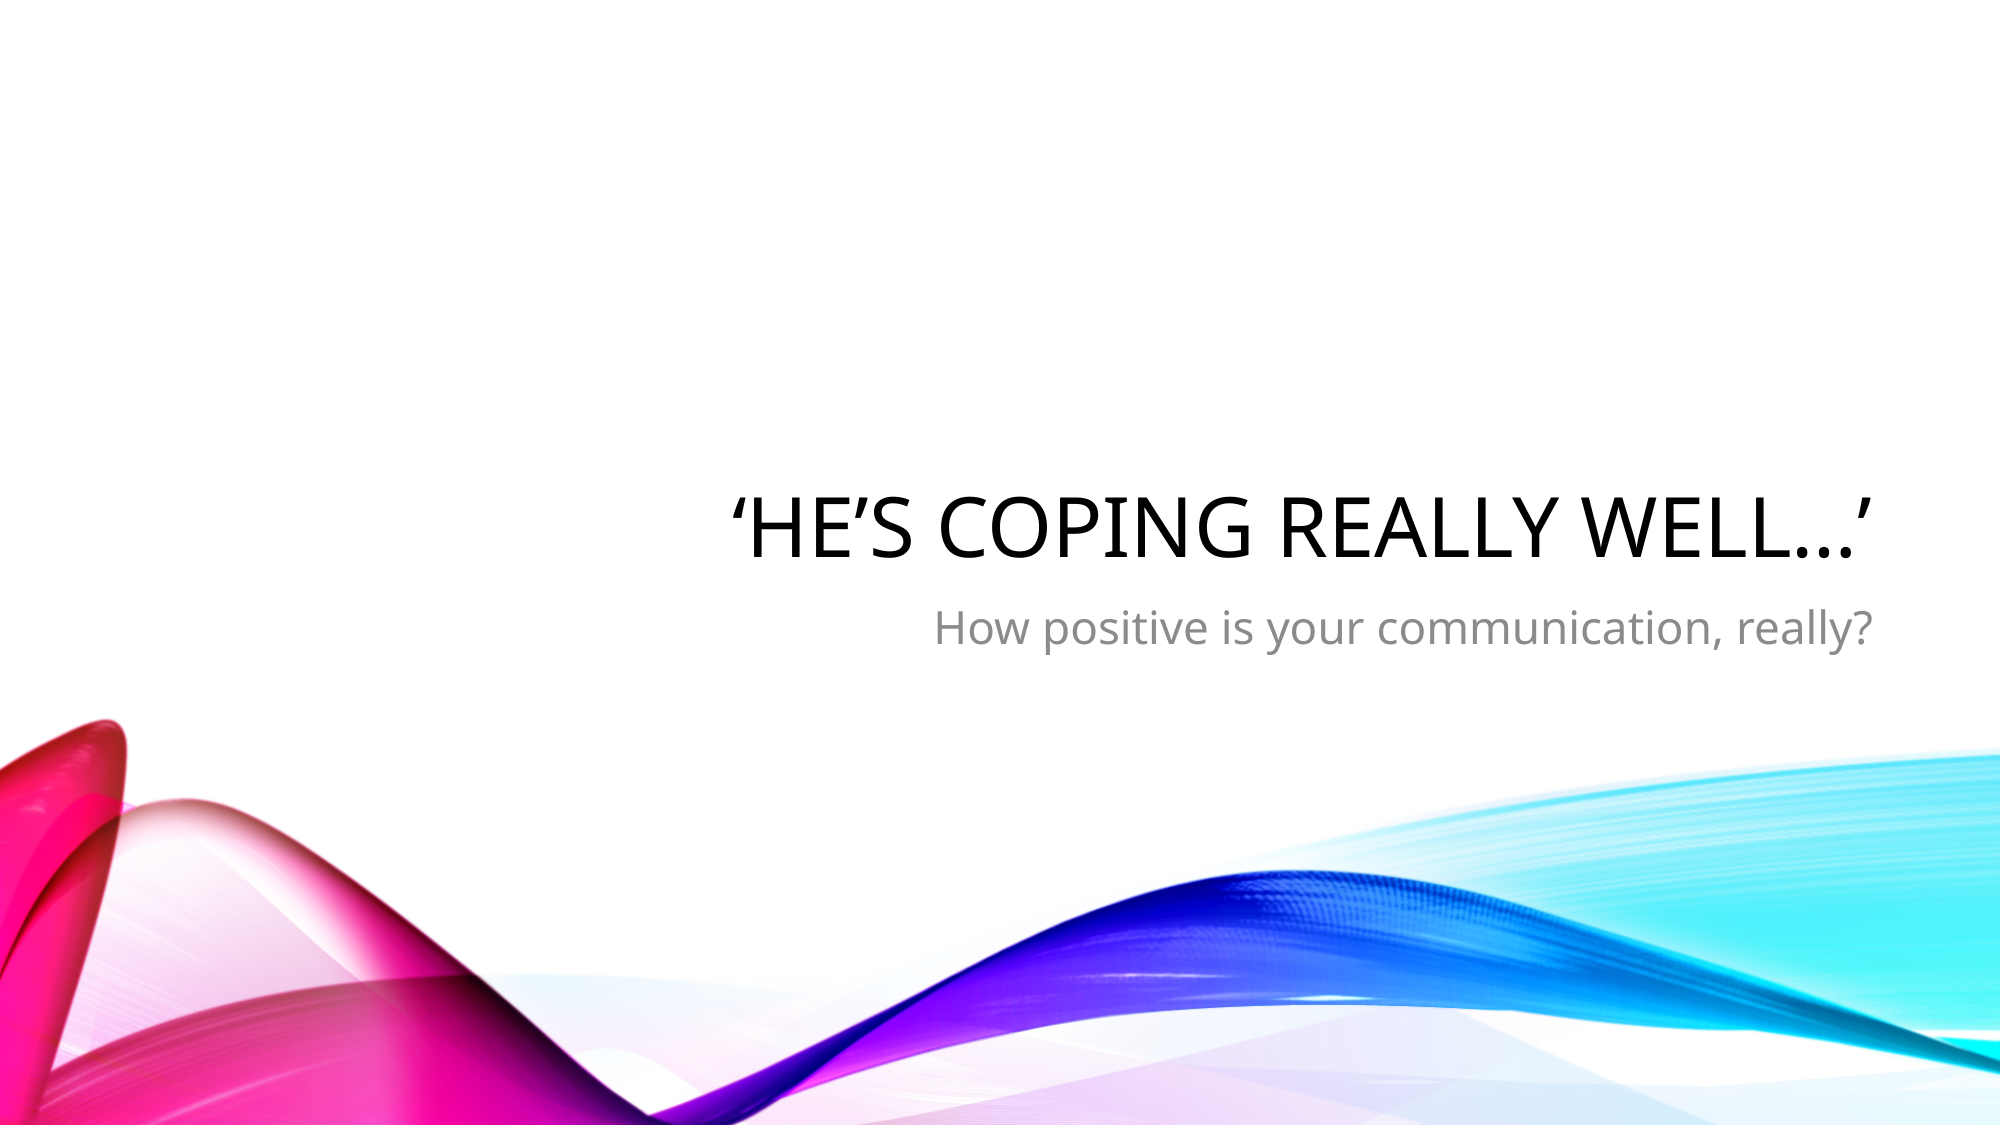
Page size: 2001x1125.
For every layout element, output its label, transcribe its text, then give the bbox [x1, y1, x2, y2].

list How positive is your communication, really? [168, 597, 1889, 755]
picture [0, 717, 2000, 1125]
picture [1795, 1003, 1806, 1008]
title ‘He’s coping really well…’ [112, 123, 1888, 584]
